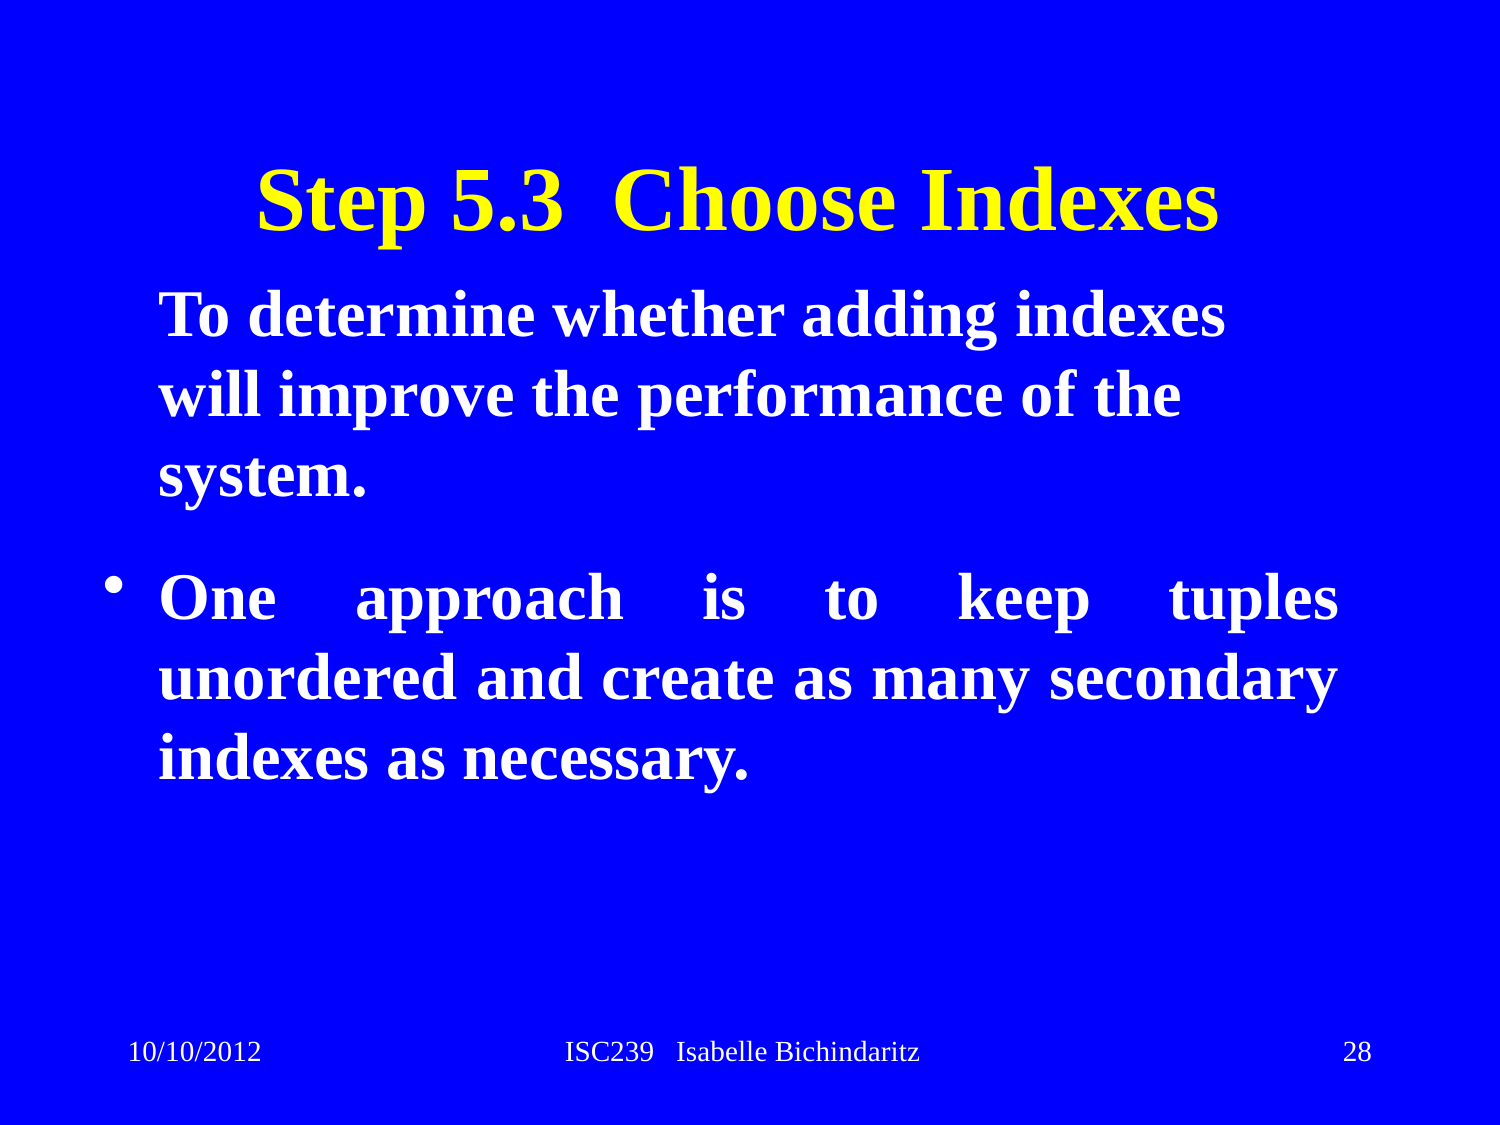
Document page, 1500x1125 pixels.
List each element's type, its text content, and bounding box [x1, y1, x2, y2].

title Step 5.3 Choose Indexes [112, 99, 1388, 288]
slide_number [112, 1024, 426, 1101]
list To determine whether adding indexes will improve the performance of the system. One approach is to keep tuples unordered and create as many secondary indexes as necessary. [87, 262, 1356, 938]
slide_number 28 [1074, 1024, 1388, 1101]
footer ISC239 Isabelle Bichindaritz [512, 1024, 988, 1101]
